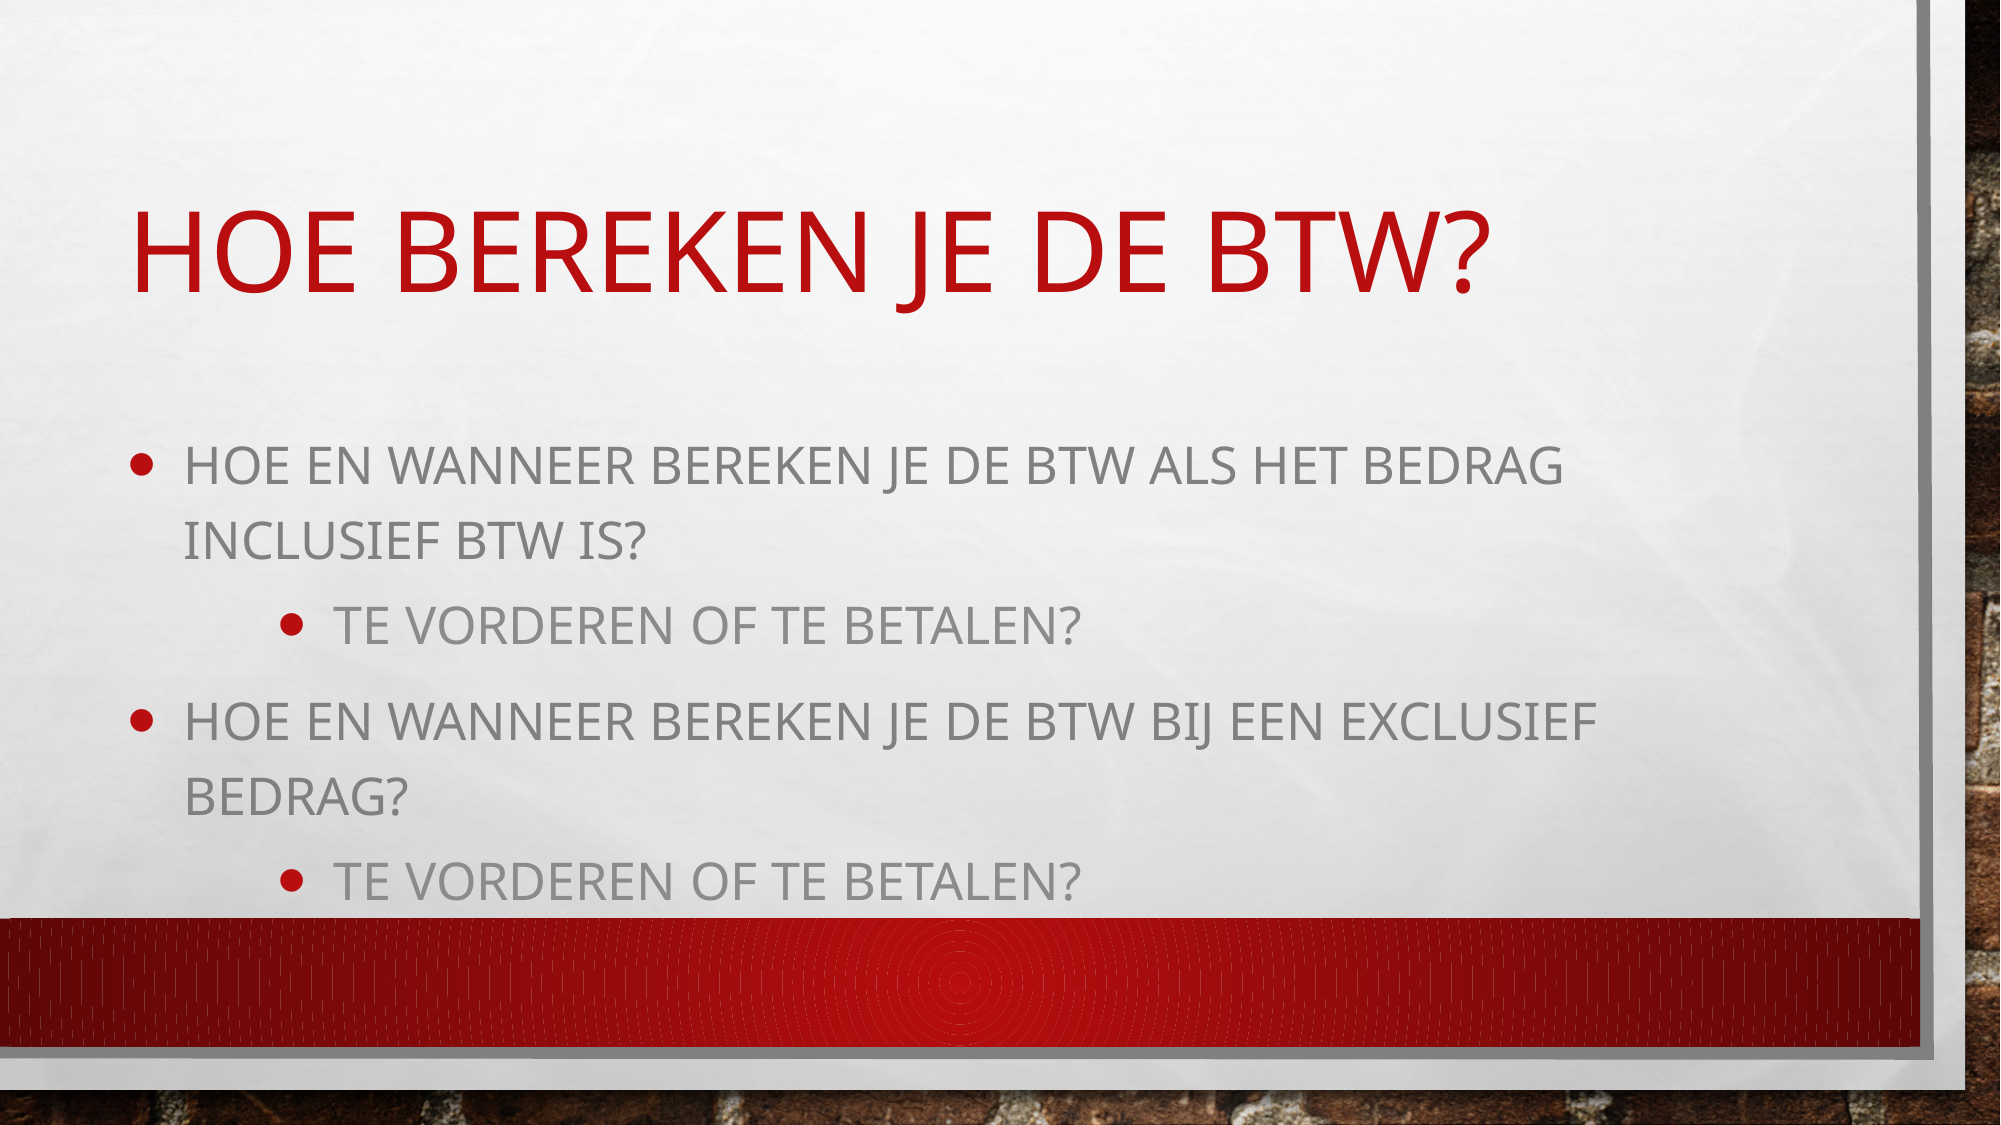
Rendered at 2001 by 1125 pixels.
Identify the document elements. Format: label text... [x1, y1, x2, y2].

list Hoe en wanneer bereken je de BTW als het bedrag inclusief BTW is? Te vorderen of te betalen? Hoe en wanneer bereken je de btw bij een exclusief bedrag? Te vorderen of te betalen? [112, 412, 1818, 834]
title Hoe bereken je de BTW? [112, 16, 1818, 325]
picture [0, 0, 2000, 1125]
